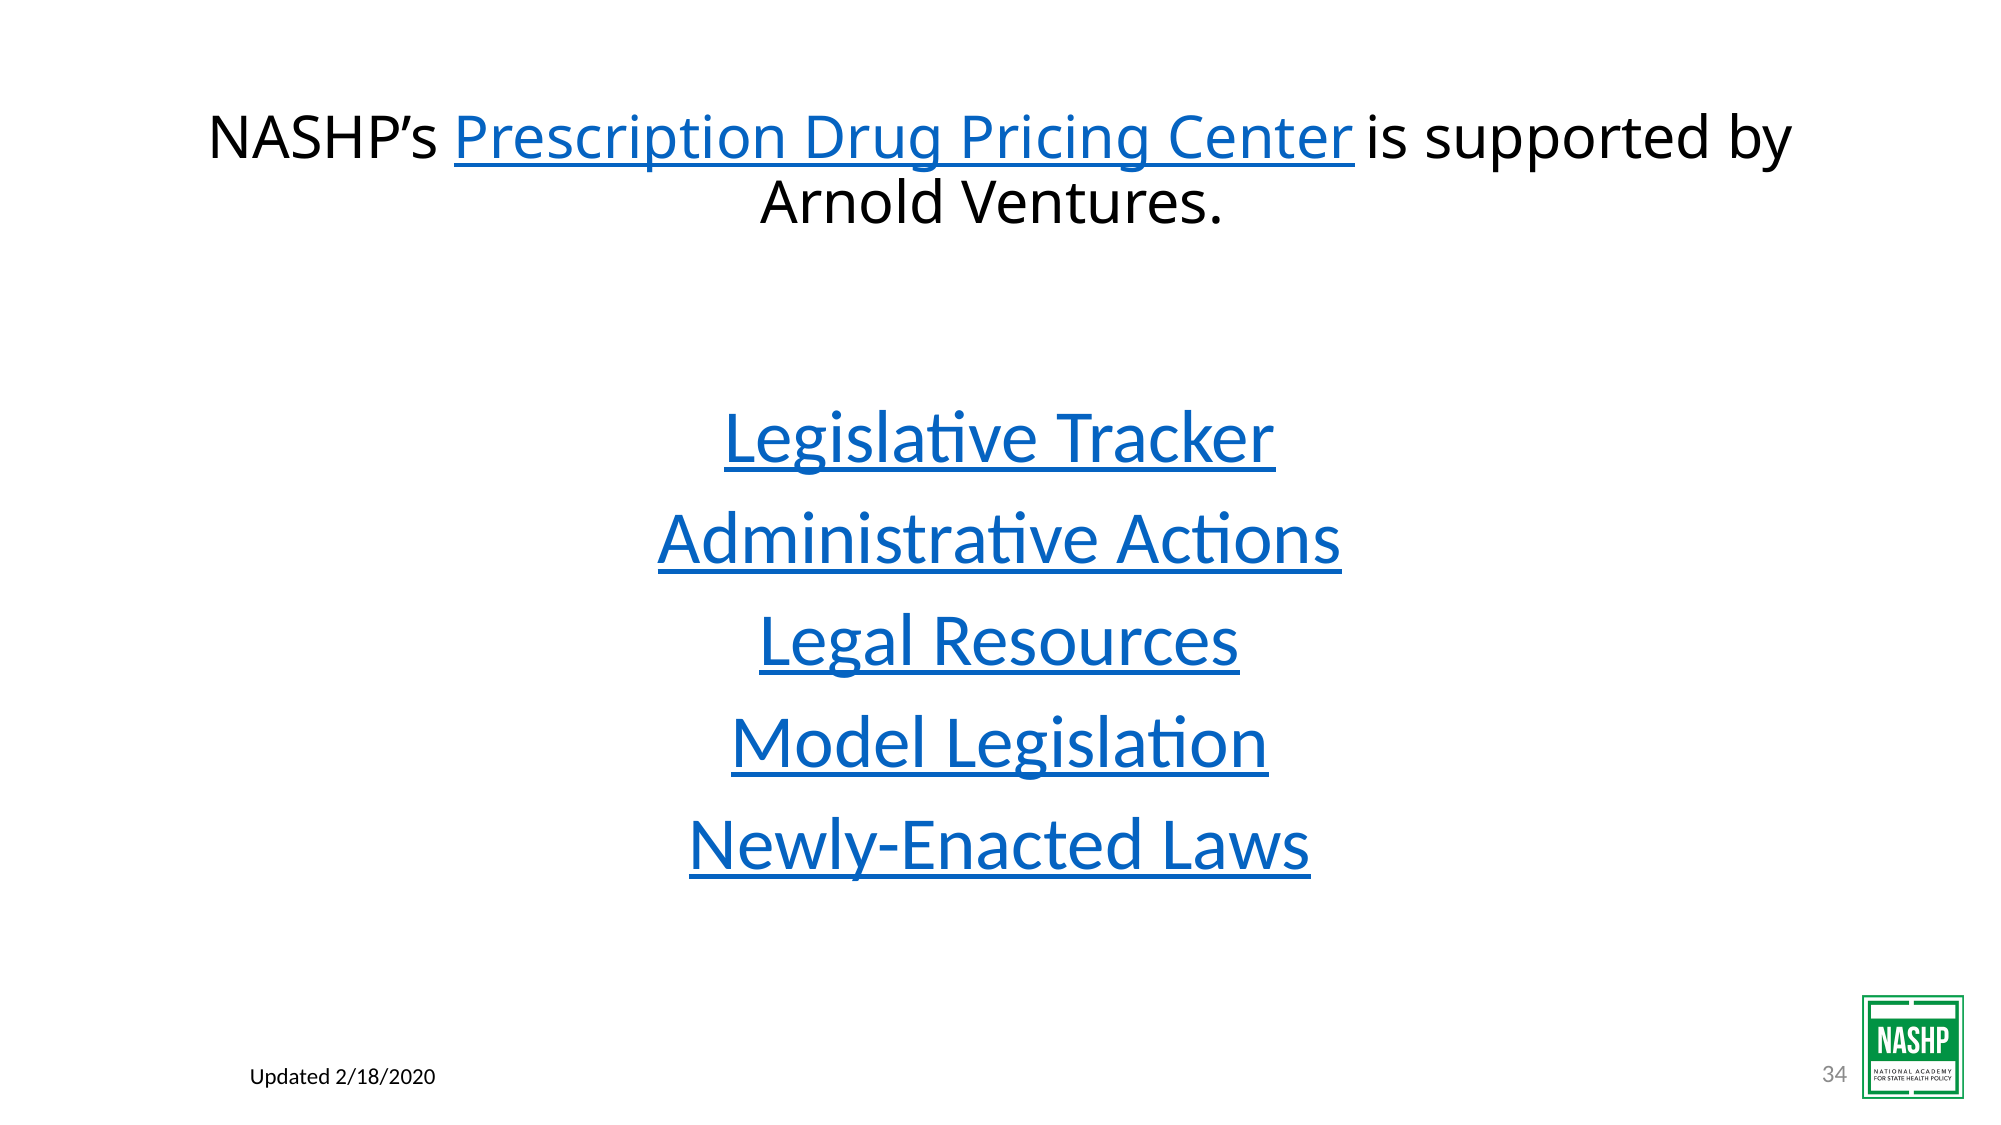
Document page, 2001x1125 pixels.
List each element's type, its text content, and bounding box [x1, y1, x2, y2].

text_box Updated 2/18/2020 [235, 1057, 507, 1097]
list Legislative Tracker Administrative Actions Legal Resources Model Legislation Newly-Enacted Laws [137, 389, 1863, 937]
picture [1862, 995, 1964, 1099]
title NASHP’s Prescription Drug Pricing Center is supported by Arnold Ventures. [137, 93, 1863, 311]
slide_number 34 [1412, 1042, 1863, 1103]
